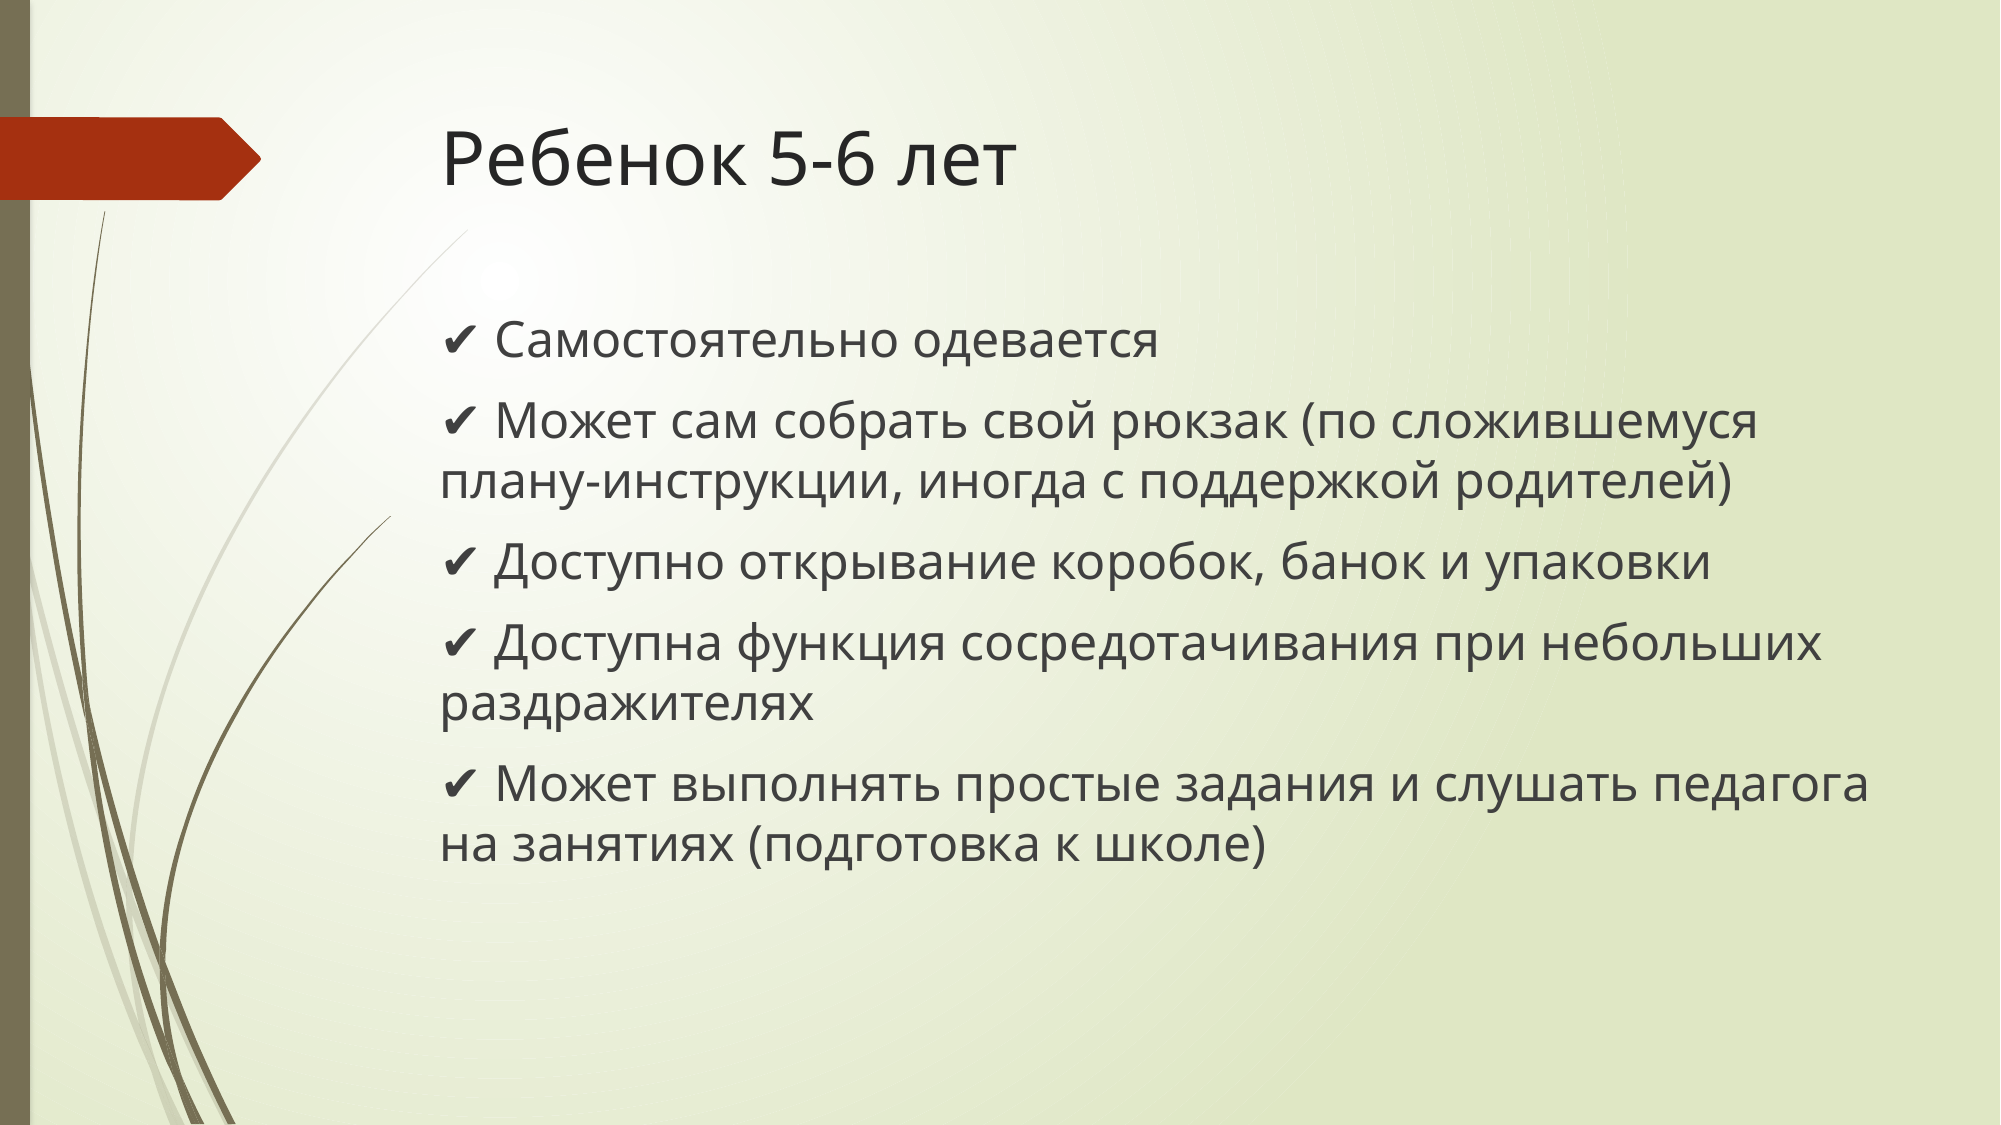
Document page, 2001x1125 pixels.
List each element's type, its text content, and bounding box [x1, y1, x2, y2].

title Ребенок 5-6 лет [425, 102, 1888, 234]
list ✔ Самостоятельно одевается ✔ Может сам собрать свой рюкзак (по сложившемуся плану-инструкции, иногда с поддержкой родителей) ✔ Доступно открывание коробок, банок и упаковки ✔ Доступна функция сосредотачивания при небольших раздражителях ✔ Может выполнять простые задания и слушать педагога на занятиях (подготовка к школе) [424, 234, 1888, 970]
